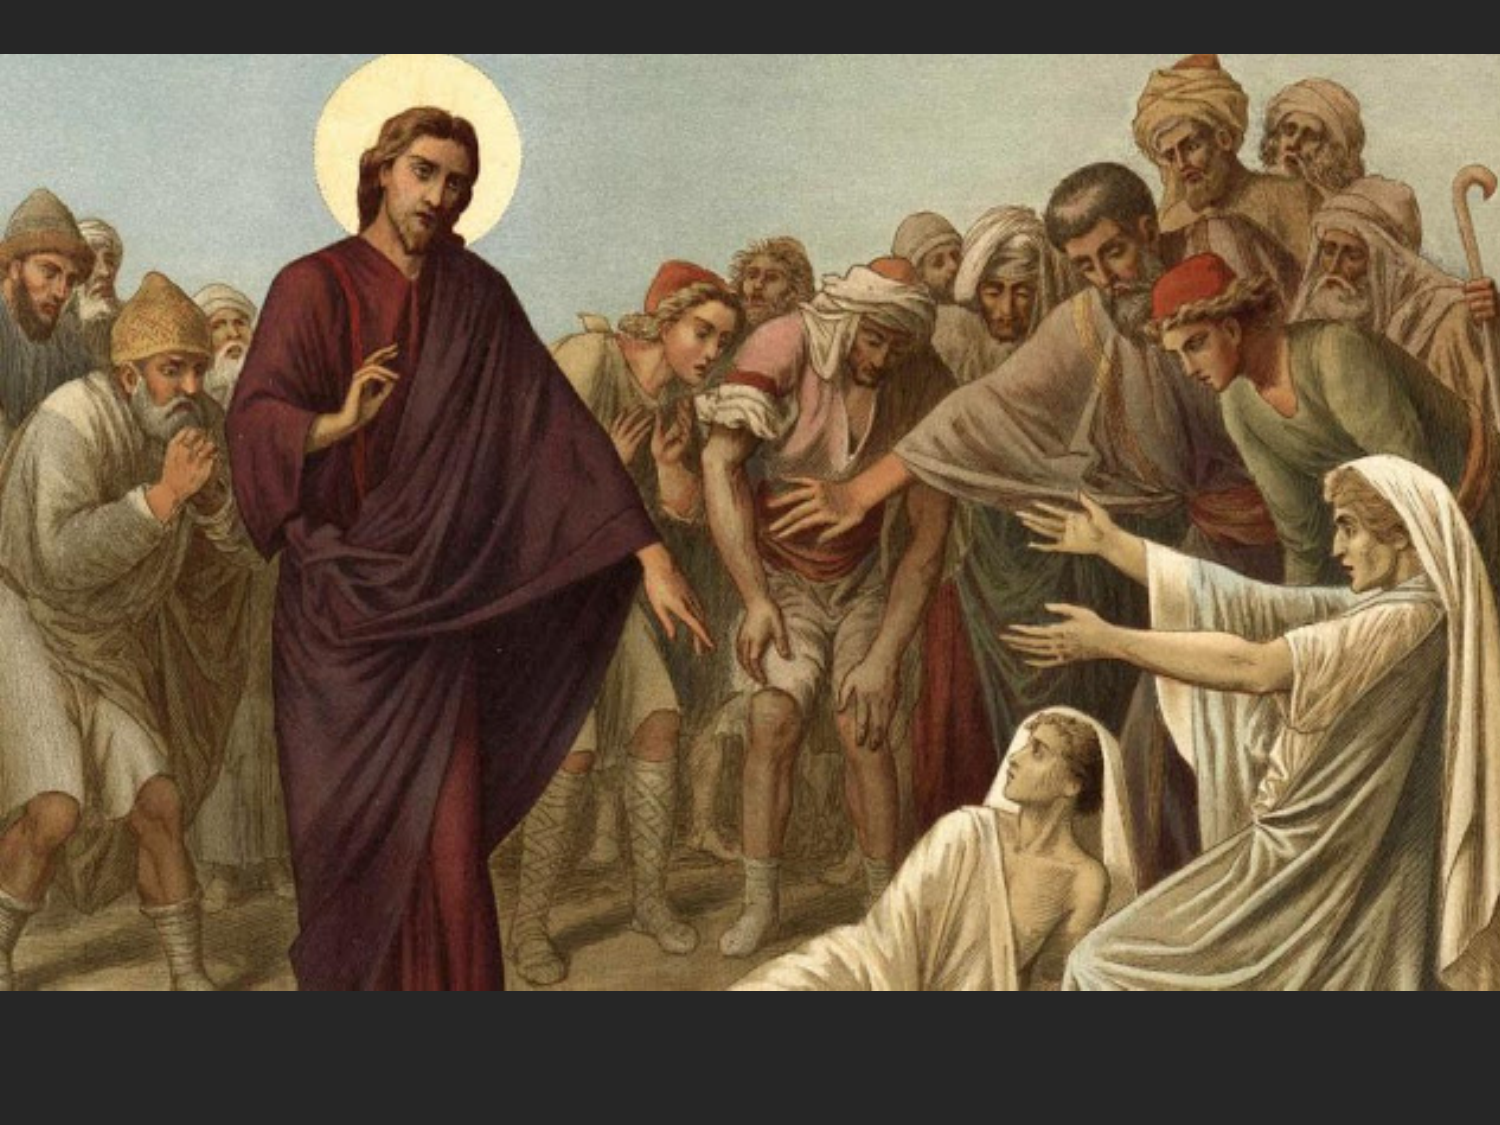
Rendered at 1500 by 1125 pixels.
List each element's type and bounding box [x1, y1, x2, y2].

picture [0, 54, 1500, 991]
